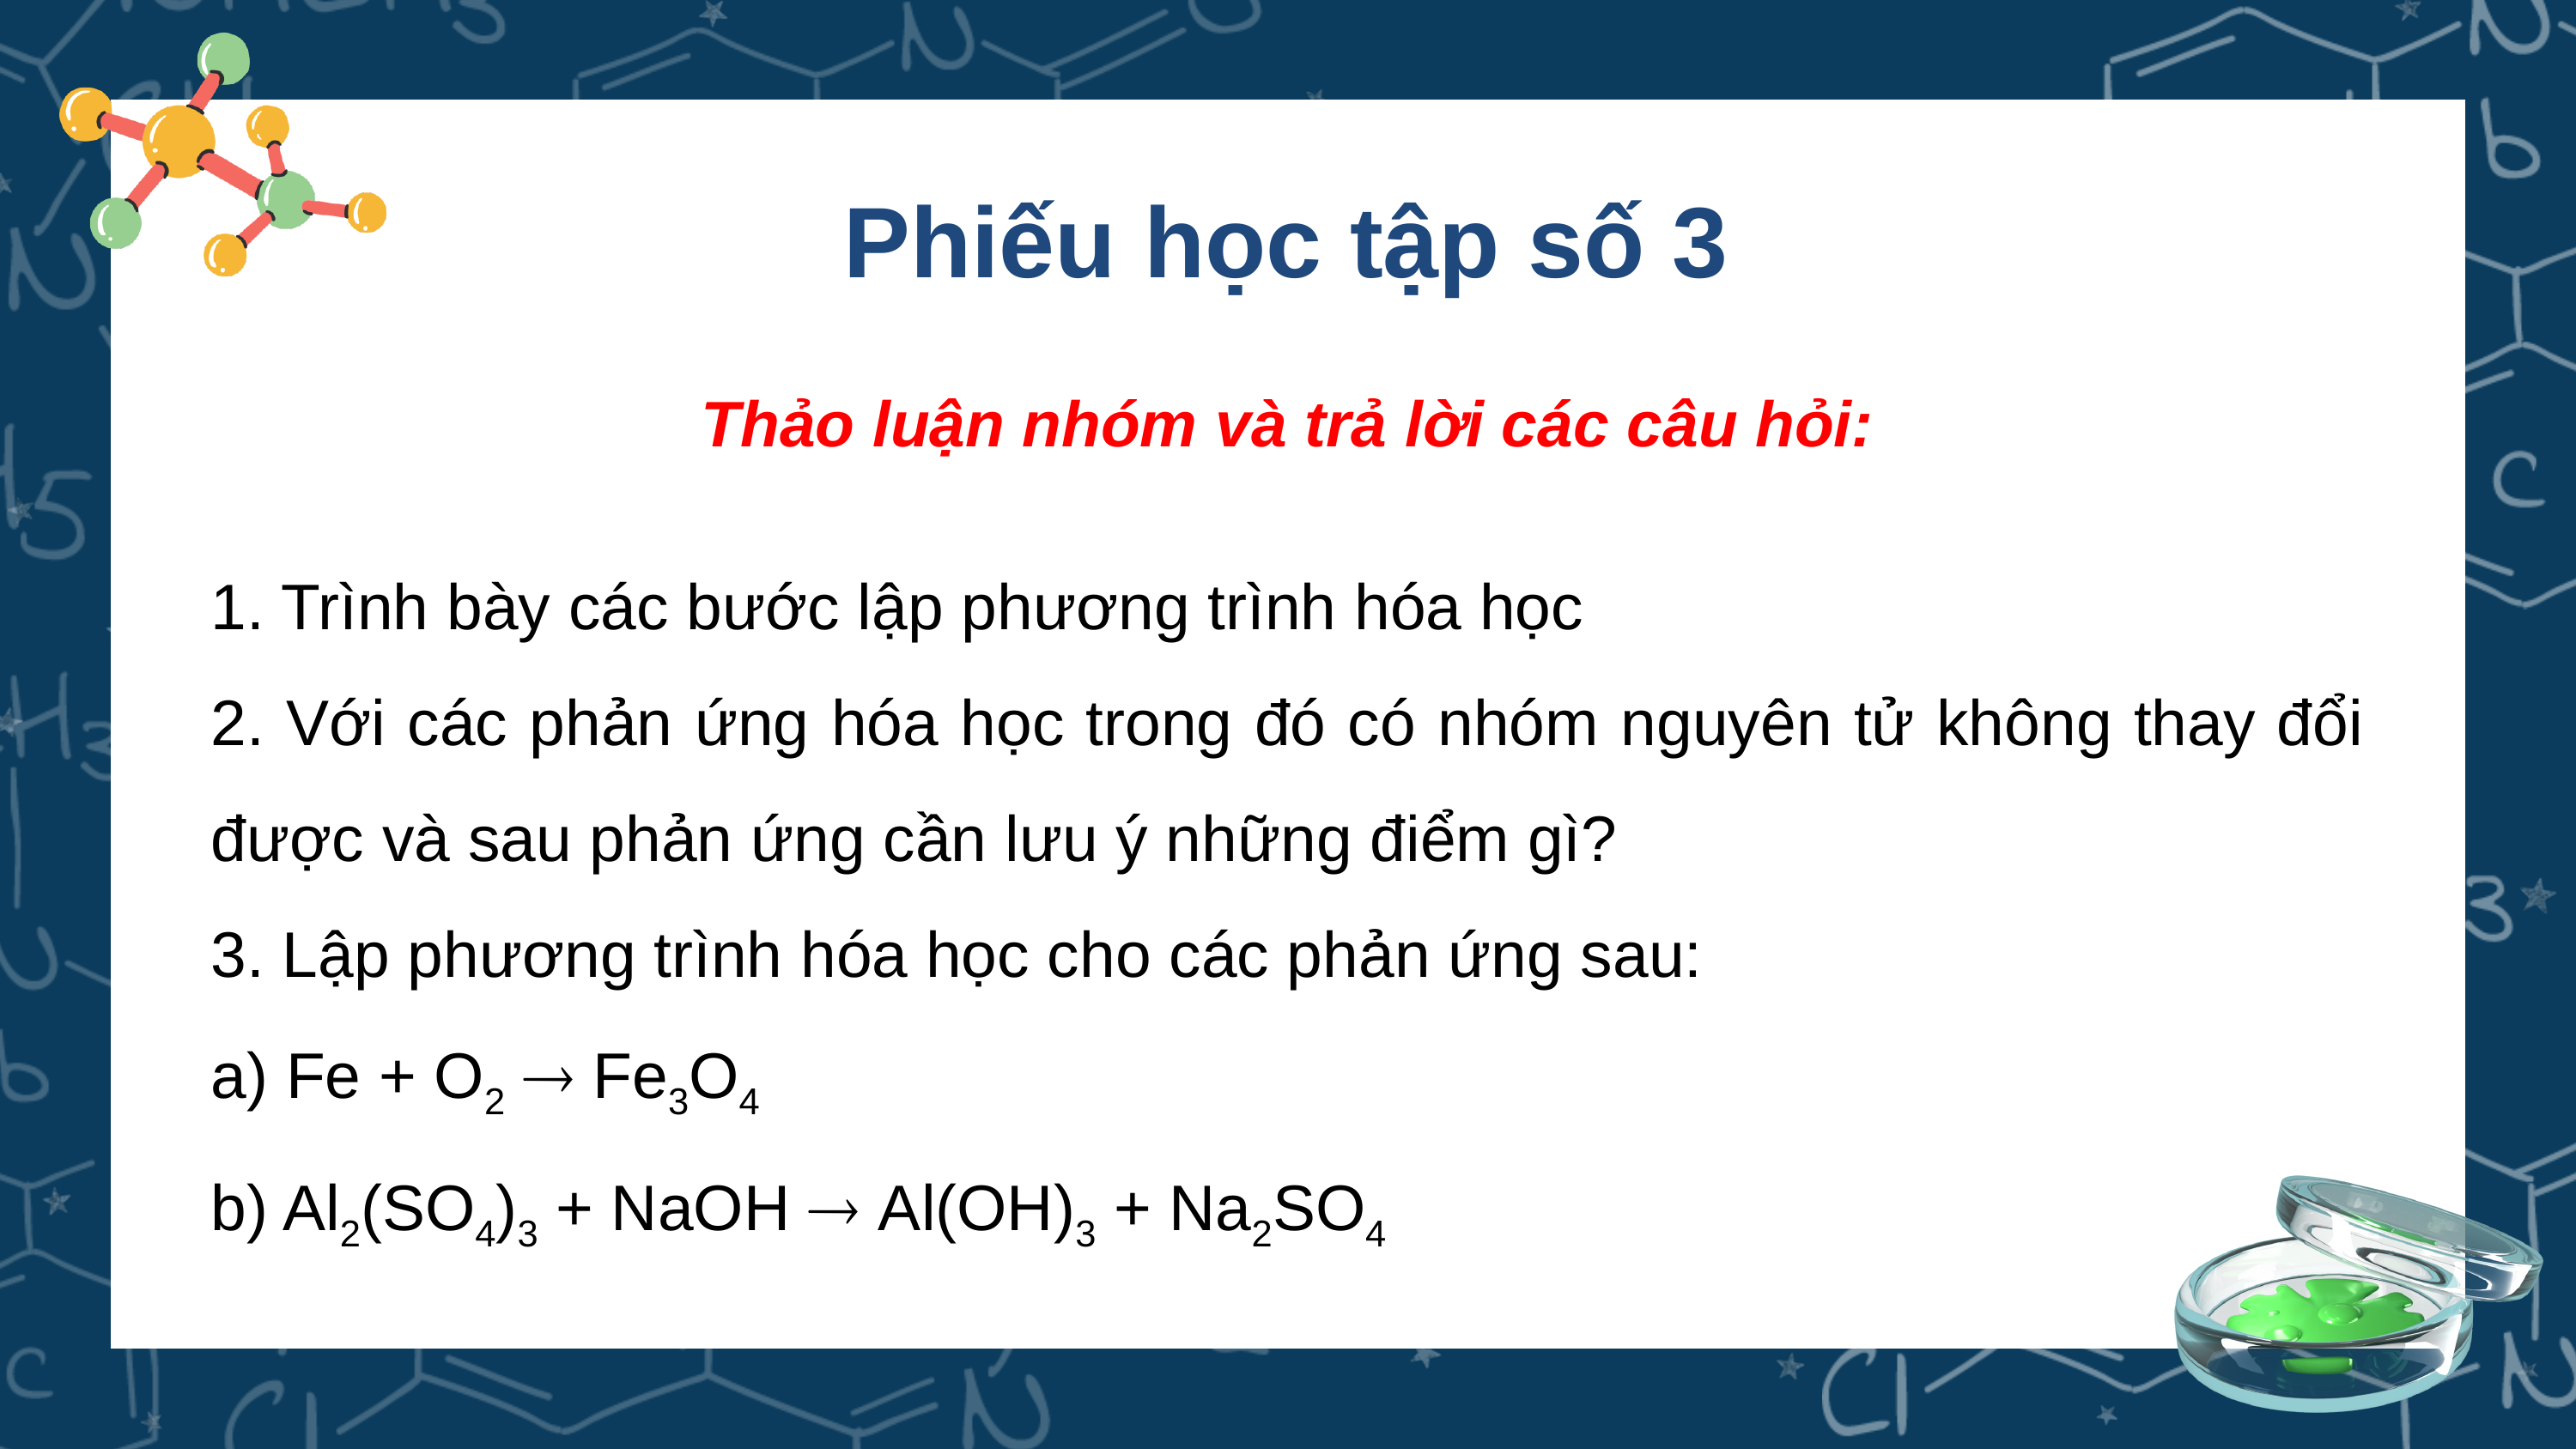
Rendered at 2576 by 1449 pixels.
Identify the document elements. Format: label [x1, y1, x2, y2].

picture [0, 0, 2576, 1449]
text_box [110, 99, 2466, 1349]
